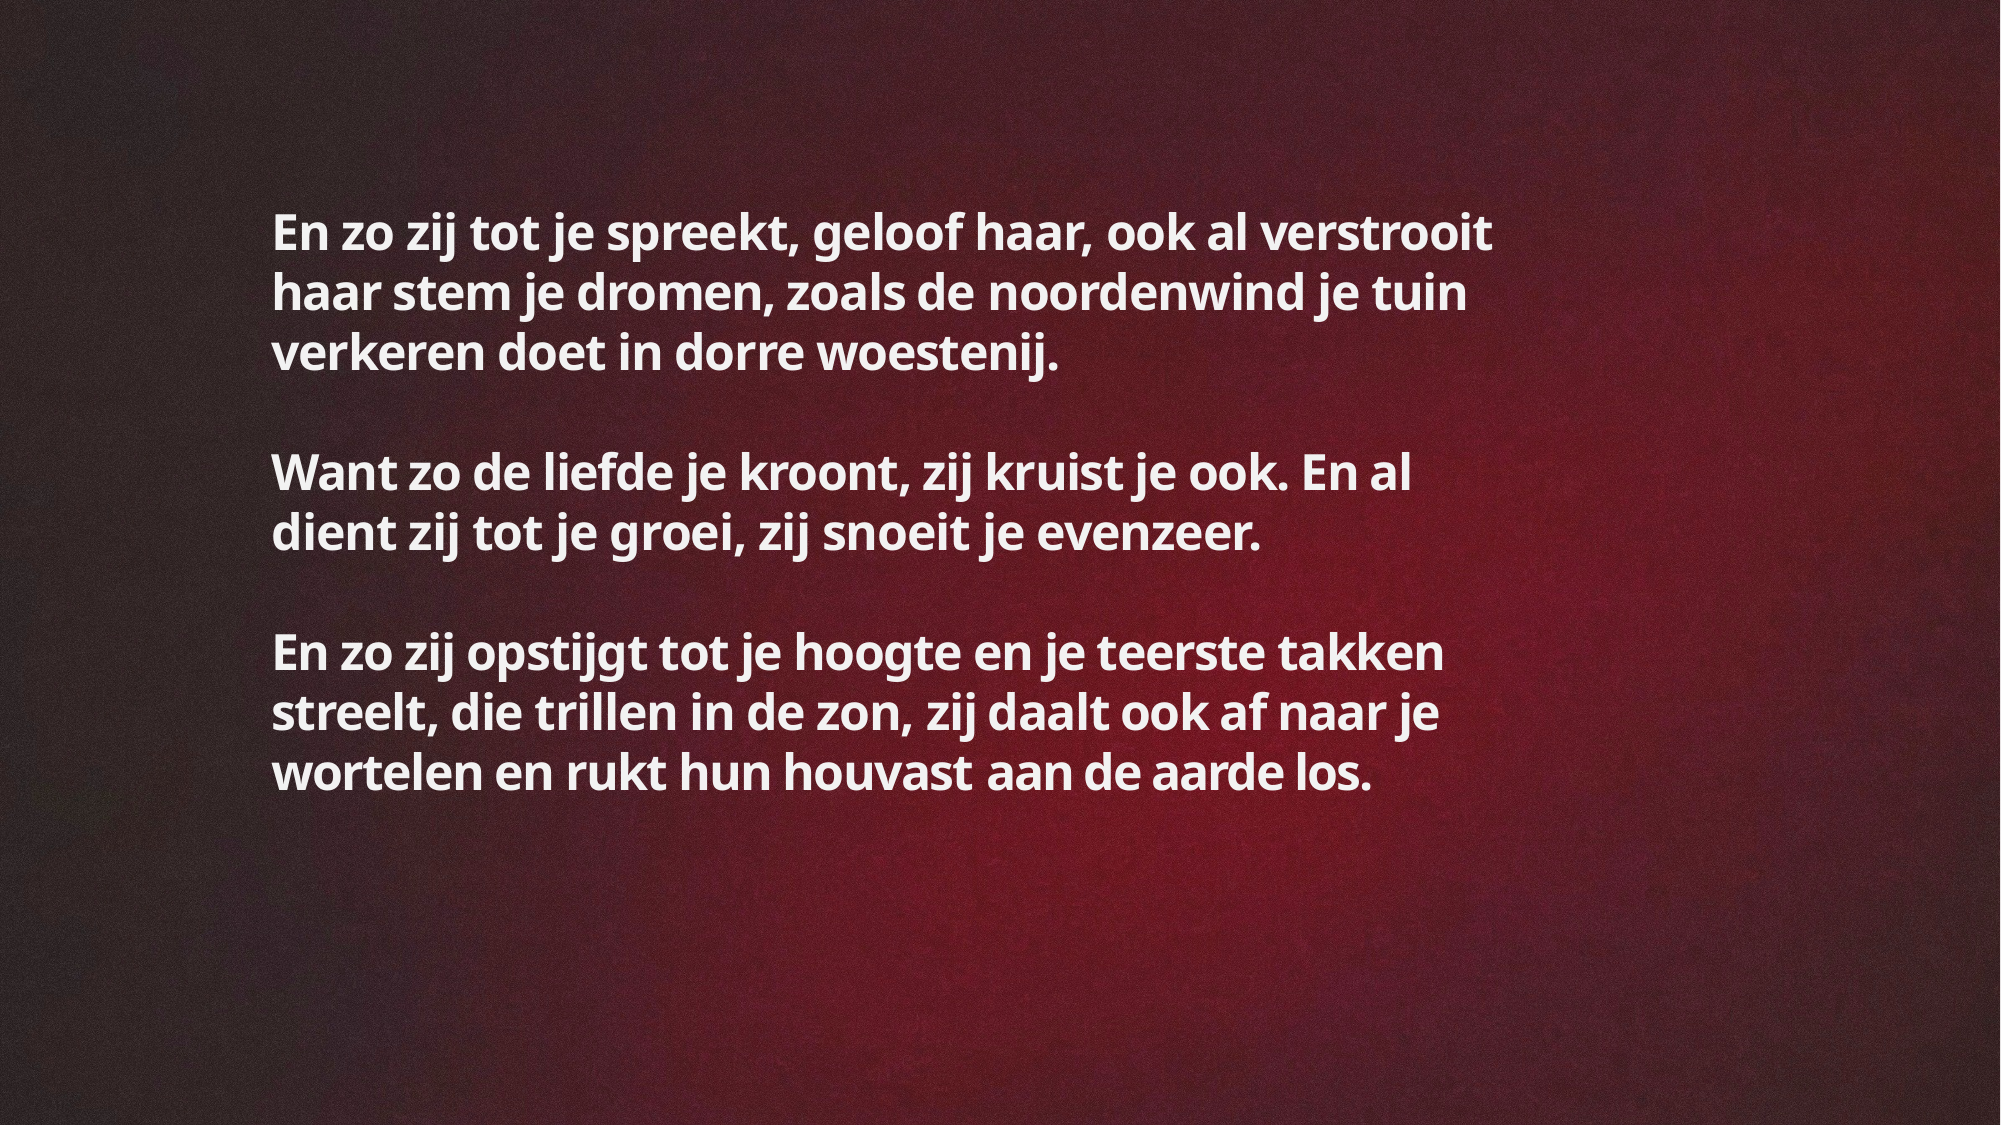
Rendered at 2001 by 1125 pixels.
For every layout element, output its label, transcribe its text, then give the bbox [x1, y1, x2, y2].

text_box En zo zij tot je spreekt, geloof haar, ook al verstrooit haar stem je dromen, zoals de noordenwind je tuin verkeren doet in dorre woestenij. Want zo de liefde je kroont, zij kruist je ook. En al dient zij tot je groei, zij snoeit je evenzeer. En zo zij opstijgt tot je hoogte en je teerste takken streelt, die trillen in de zon, zij daalt ook af naar je wortelen en rukt hun houvast aan de aarde los. [256, 193, 1509, 853]
picture [0, 0, 2001, 1125]
